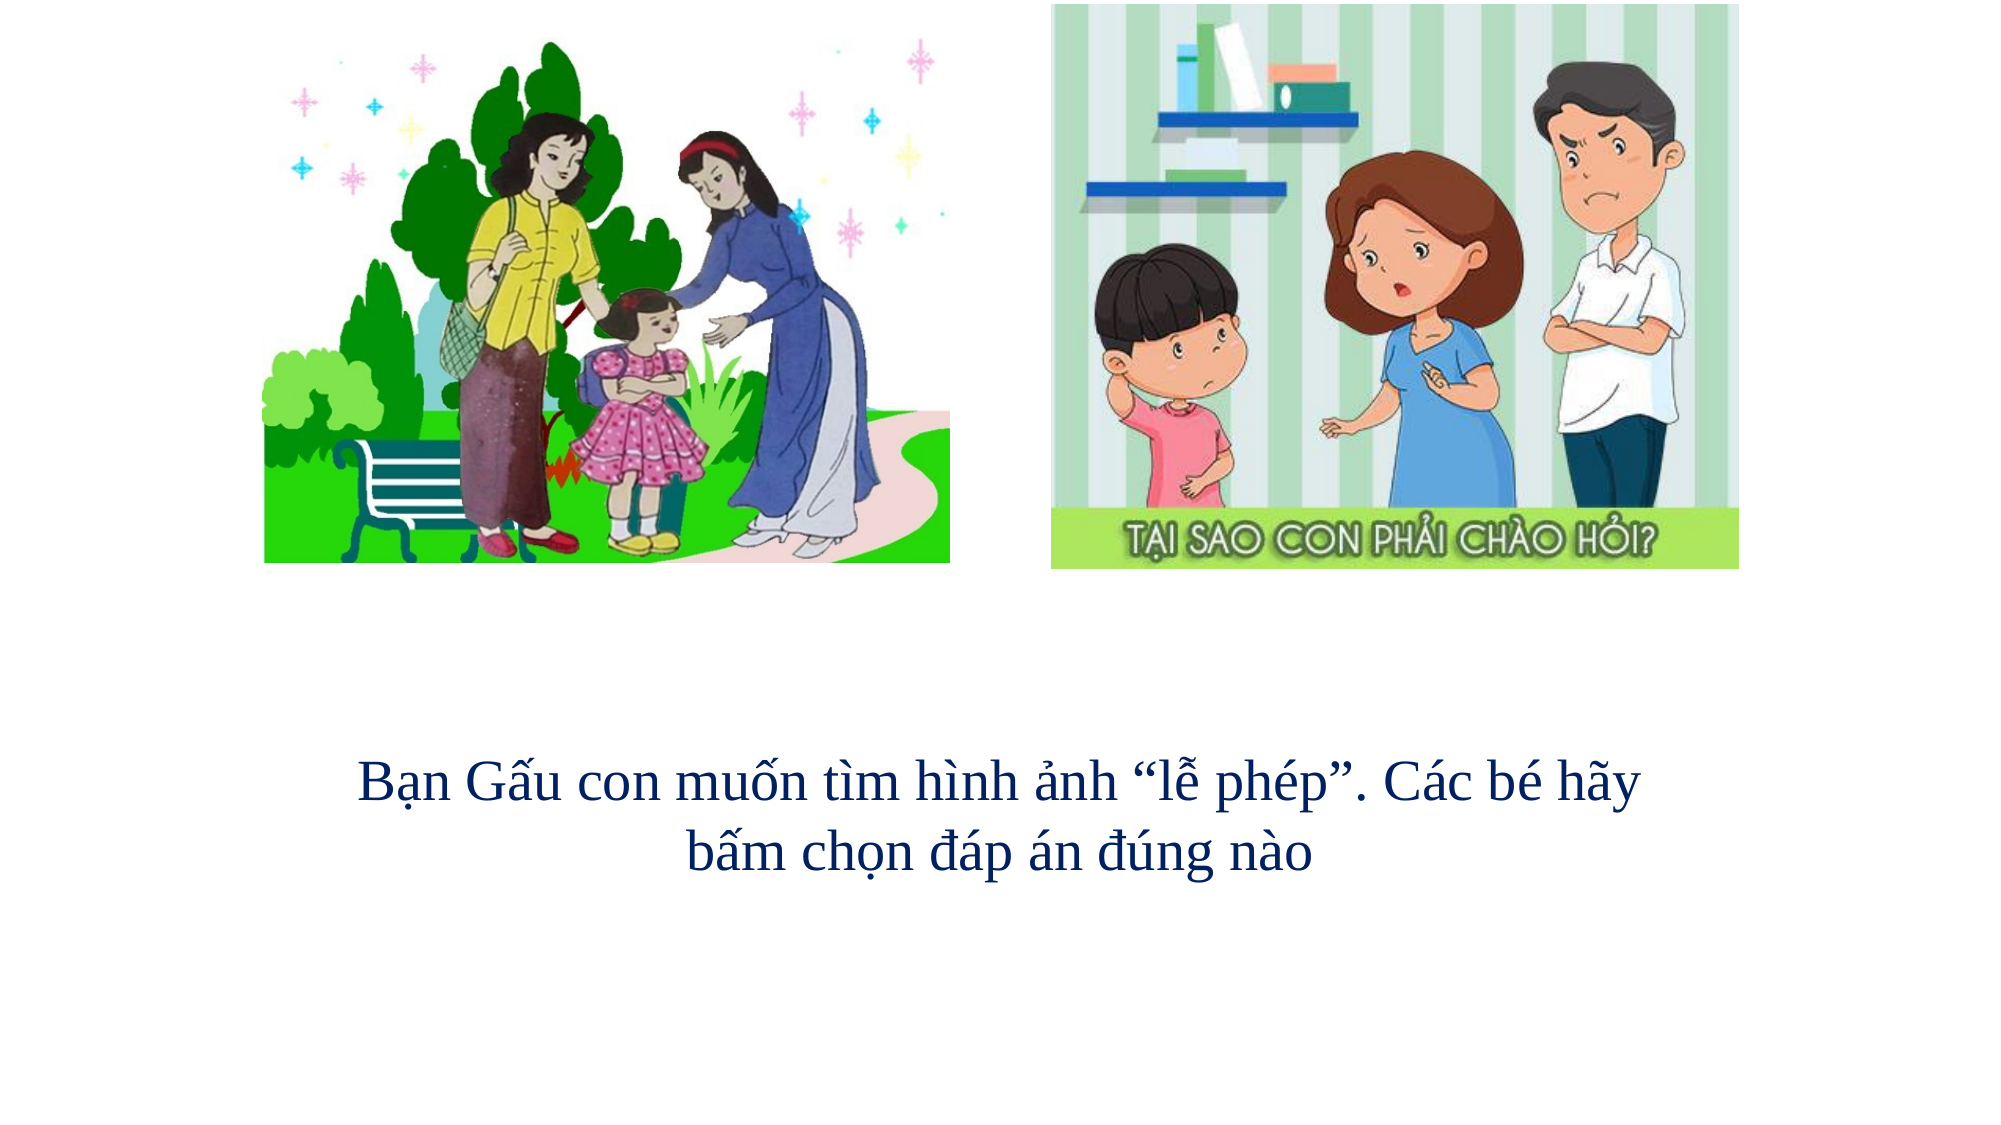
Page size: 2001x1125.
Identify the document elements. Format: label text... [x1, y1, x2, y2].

title Bạn Gấu con muốn tìm hình ảnh “lễ phép”. Các bé hãy bấm chọn đáp án đúng nào [324, 675, 1675, 950]
picture [1050, 3, 1739, 569]
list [262, 37, 951, 563]
